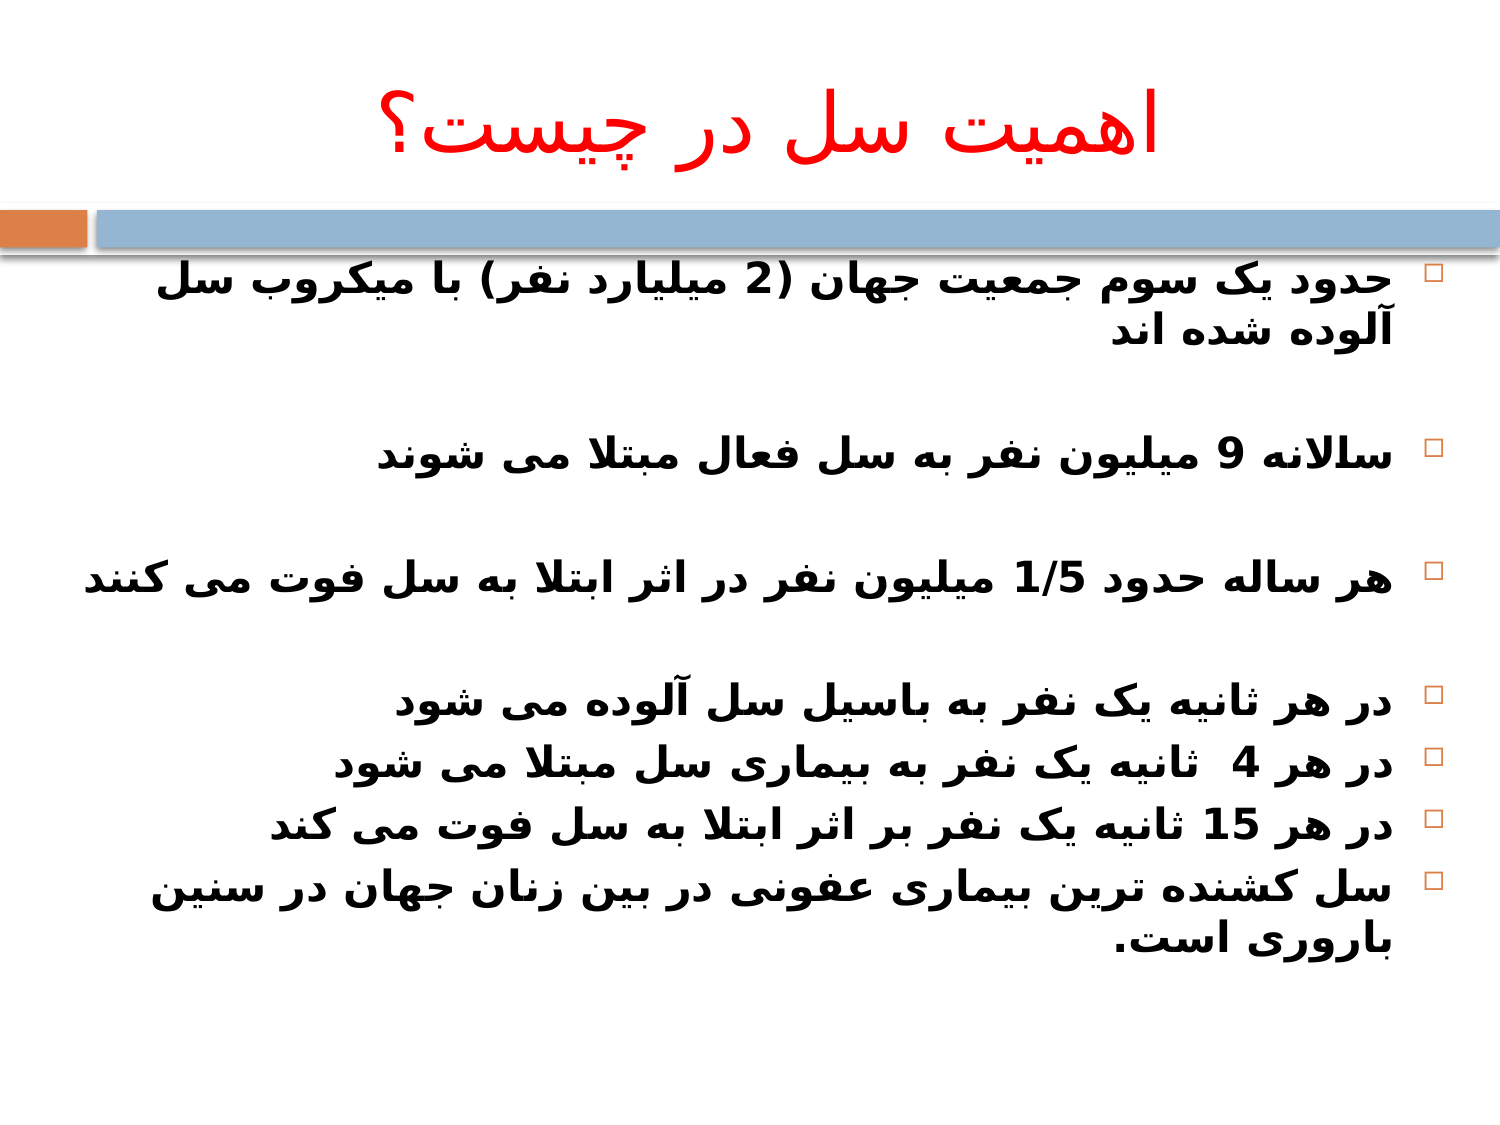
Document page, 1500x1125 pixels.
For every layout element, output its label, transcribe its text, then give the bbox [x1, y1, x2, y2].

list حدود یک سوم جمعیت جهان (2 میلیارد نفر) با میکروب سل آلوده شده اند سالانه 9 میلیون نفر به سل فعال مبتلا می شوند هر ساله حدود 1/5 میلیون نفر در اثر ابتلا به سل فوت می کنند در هر ثانیه یک نفر به باسیل سل آلوده می شود در هر 4 ثانیه یک نفر به بیماری سل مبتلا می شود در هر 15 ثانیه یک نفر بر اثر ابتلا به سل فوت می کند سل کشنده ترین بیماری عفونی در بین زنان جهان در سنین باروری است. [46, 243, 1454, 986]
title اهمیت سل در چیست؟ [100, 37, 1438, 200]
